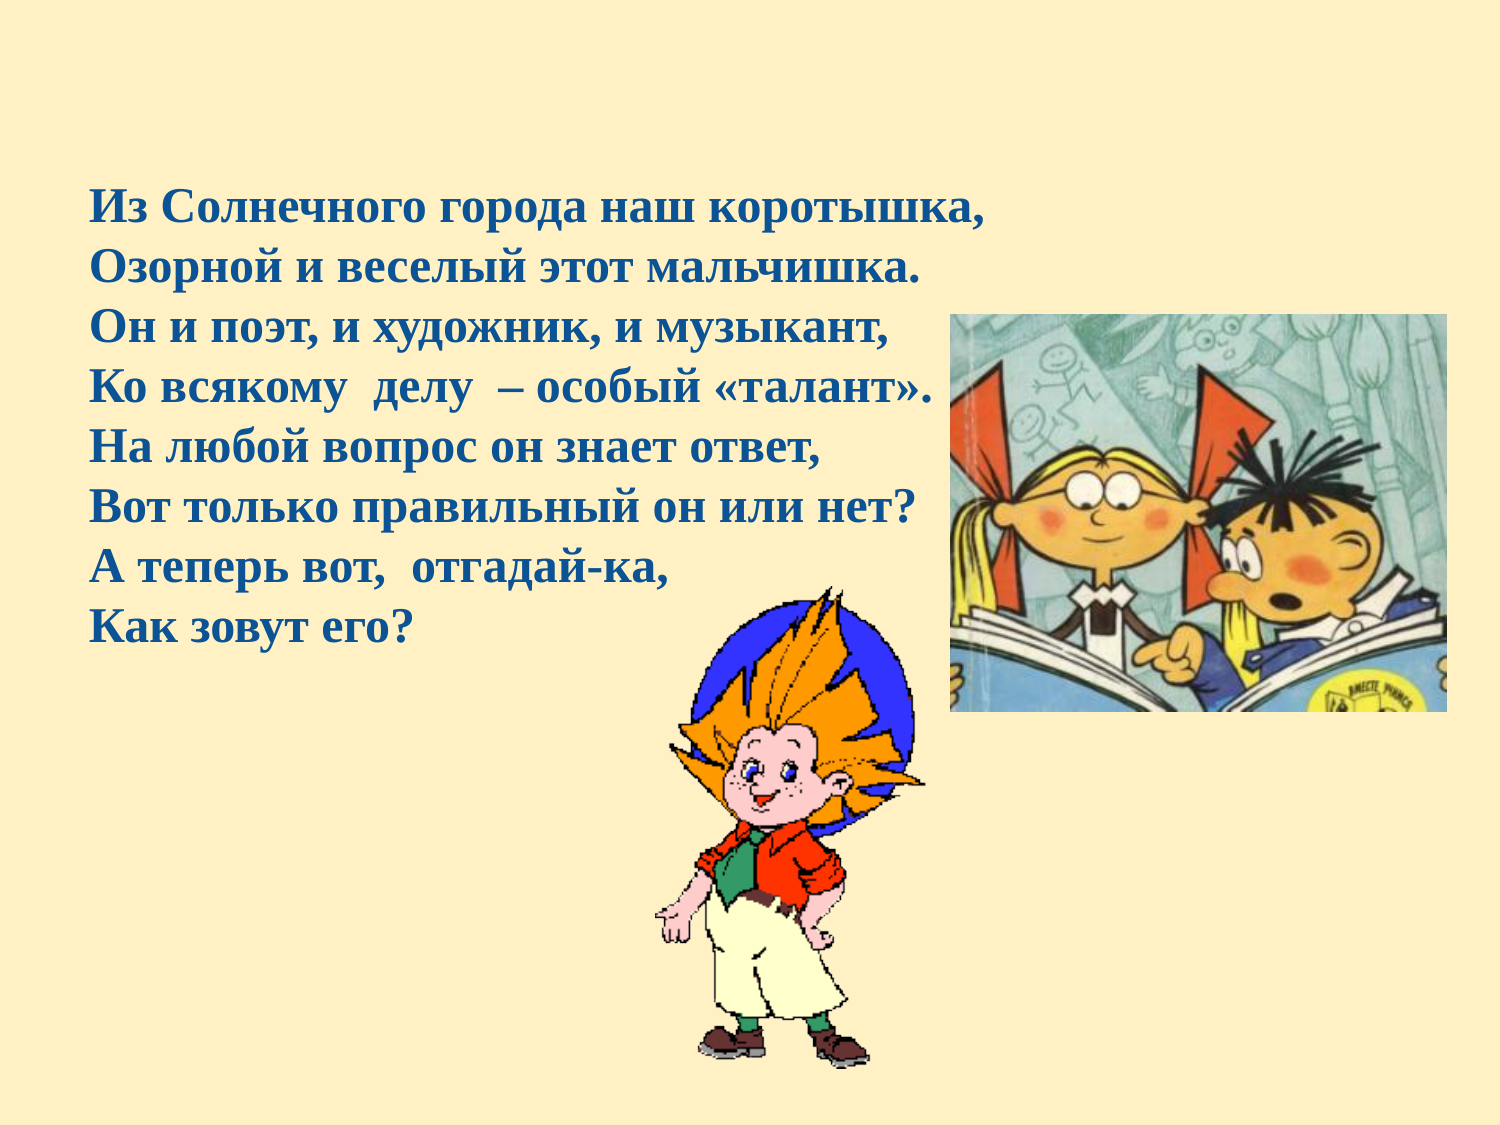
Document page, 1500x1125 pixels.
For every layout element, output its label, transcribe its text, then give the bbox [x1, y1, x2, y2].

picture [950, 314, 1448, 713]
picture [655, 585, 928, 1069]
text_box Из Солнечного города наш коротышка, Озорной и веселый этот мальчишка. Он и поэт, и художник, и музыкант, Ко всякому делу – особый «талант». На любой вопрос он знает ответ, Вот только правильный он или нет? А теперь вот, отгадай-ка, Как зовут его? [0, 165, 1022, 661]
